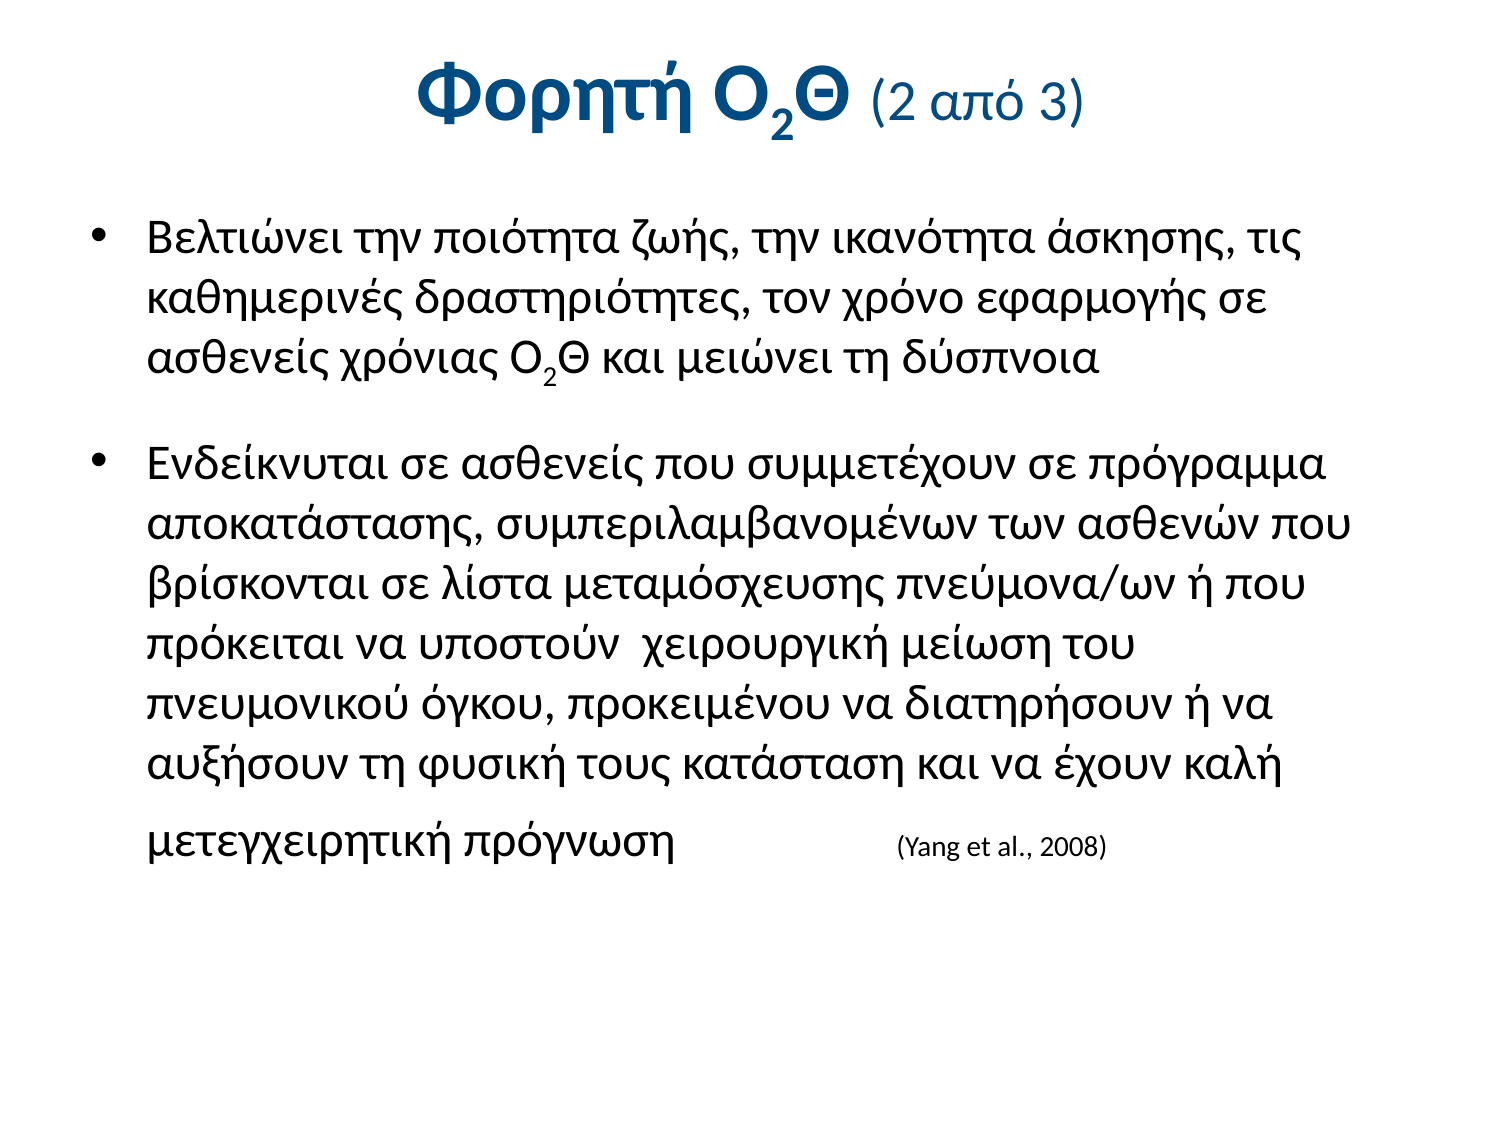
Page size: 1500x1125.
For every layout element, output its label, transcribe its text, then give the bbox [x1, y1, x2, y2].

title Φορητή Ο2Θ (2 από 3) [76, 19, 1427, 169]
list Βελτιώνει την ποιότητα ζωής, την ικανότητα άσκησης, τις καθημερινές δραστηριότητες, τον χρόνο εφαρμογής σε ασθενείς χρόνιας Ο2Θ και μειώνει τη δύσπνοια Ενδείκνυται σε ασθενείς που συμμετέχουν σε πρόγραμμα αποκατάστασης, συμπεριλαμβανομένων των ασθενών που βρίσκονται σε λίστα μεταμόσχευσης πνεύμονα/ων ή που πρόκειται να υποστούν χειρουργική μείωση του πνευμονικού όγκου, προκειμένου να διατηρήσουν ή να αυξήσουν τη φυσική τους κατάσταση και να έχουν καλή μετεγχειρητική πρόγνωση (Yang et al., 2008) [75, 196, 1425, 1024]
